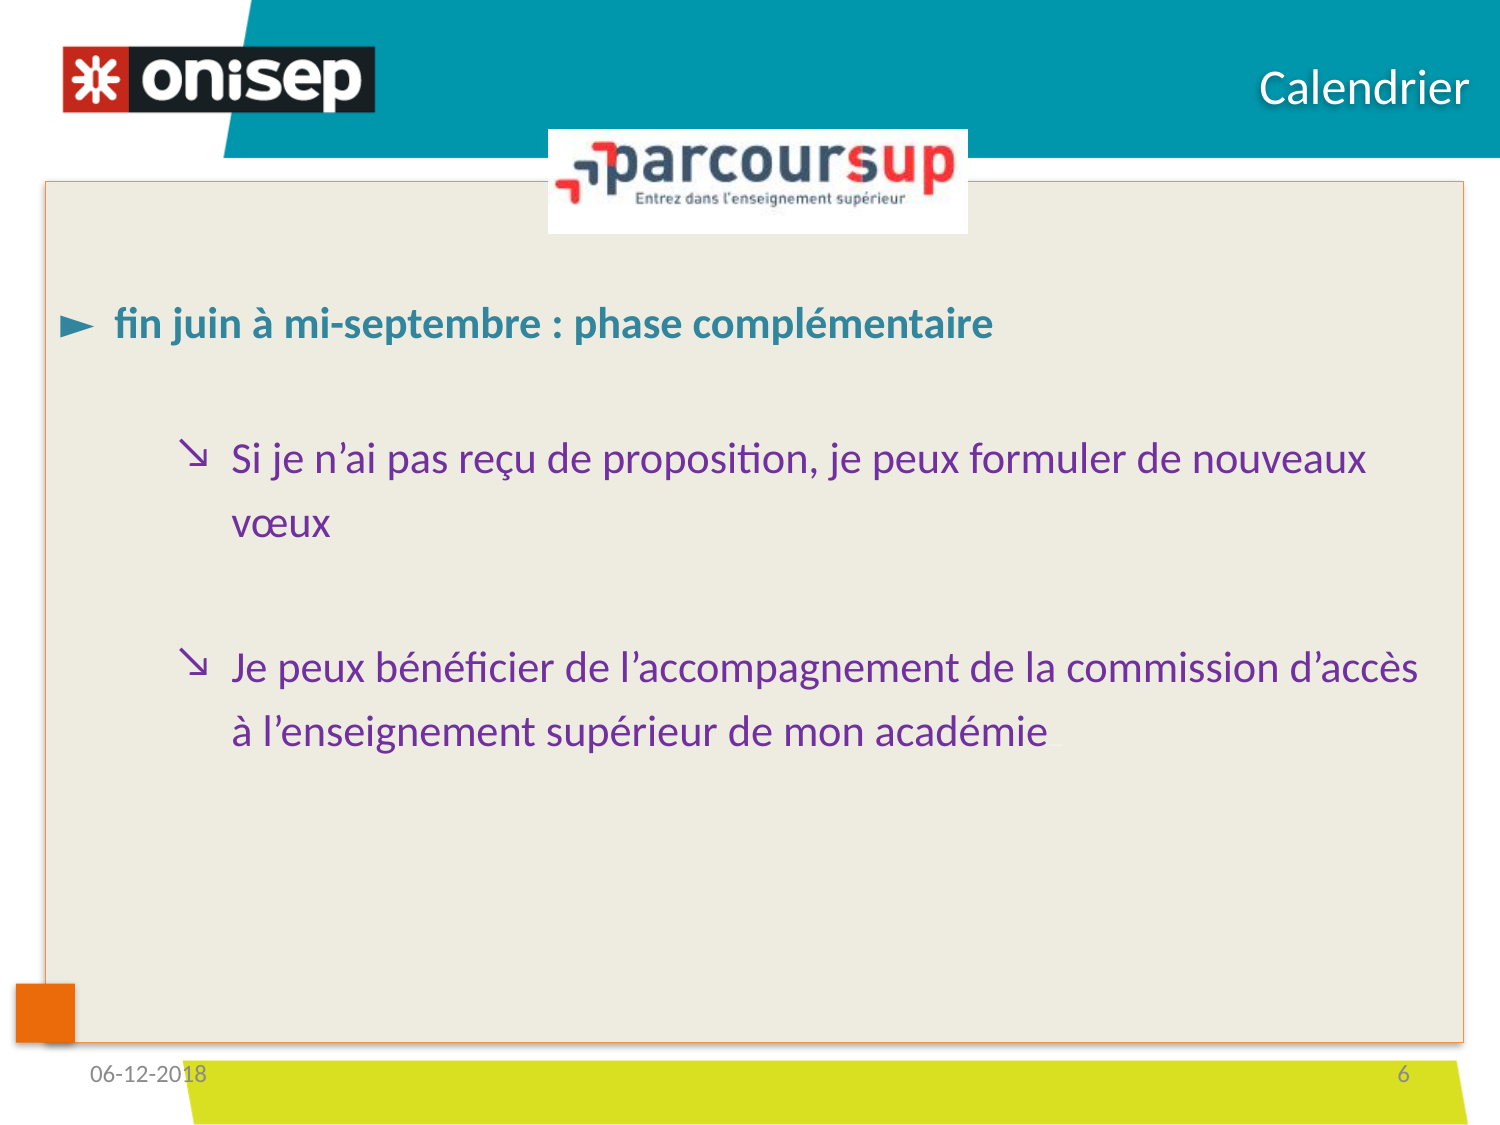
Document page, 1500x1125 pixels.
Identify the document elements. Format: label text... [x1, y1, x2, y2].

text_box [15, 983, 76, 1043]
text_box Calendrier [567, 47, 1486, 123]
picture [0, 0, 1500, 1125]
list ► fin juin à mi-septembre : phase complémentaire Si je n’ai pas reçu de proposition, je peux formuler de nouveaux vœux Je peux bénéficier de l’accompagnement de la commission d’accès à l’enseignement supérieur de mon académiersonnalisé [45, 181, 1464, 1043]
slide_number 6 [1074, 1042, 1425, 1103]
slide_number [75, 1042, 425, 1103]
